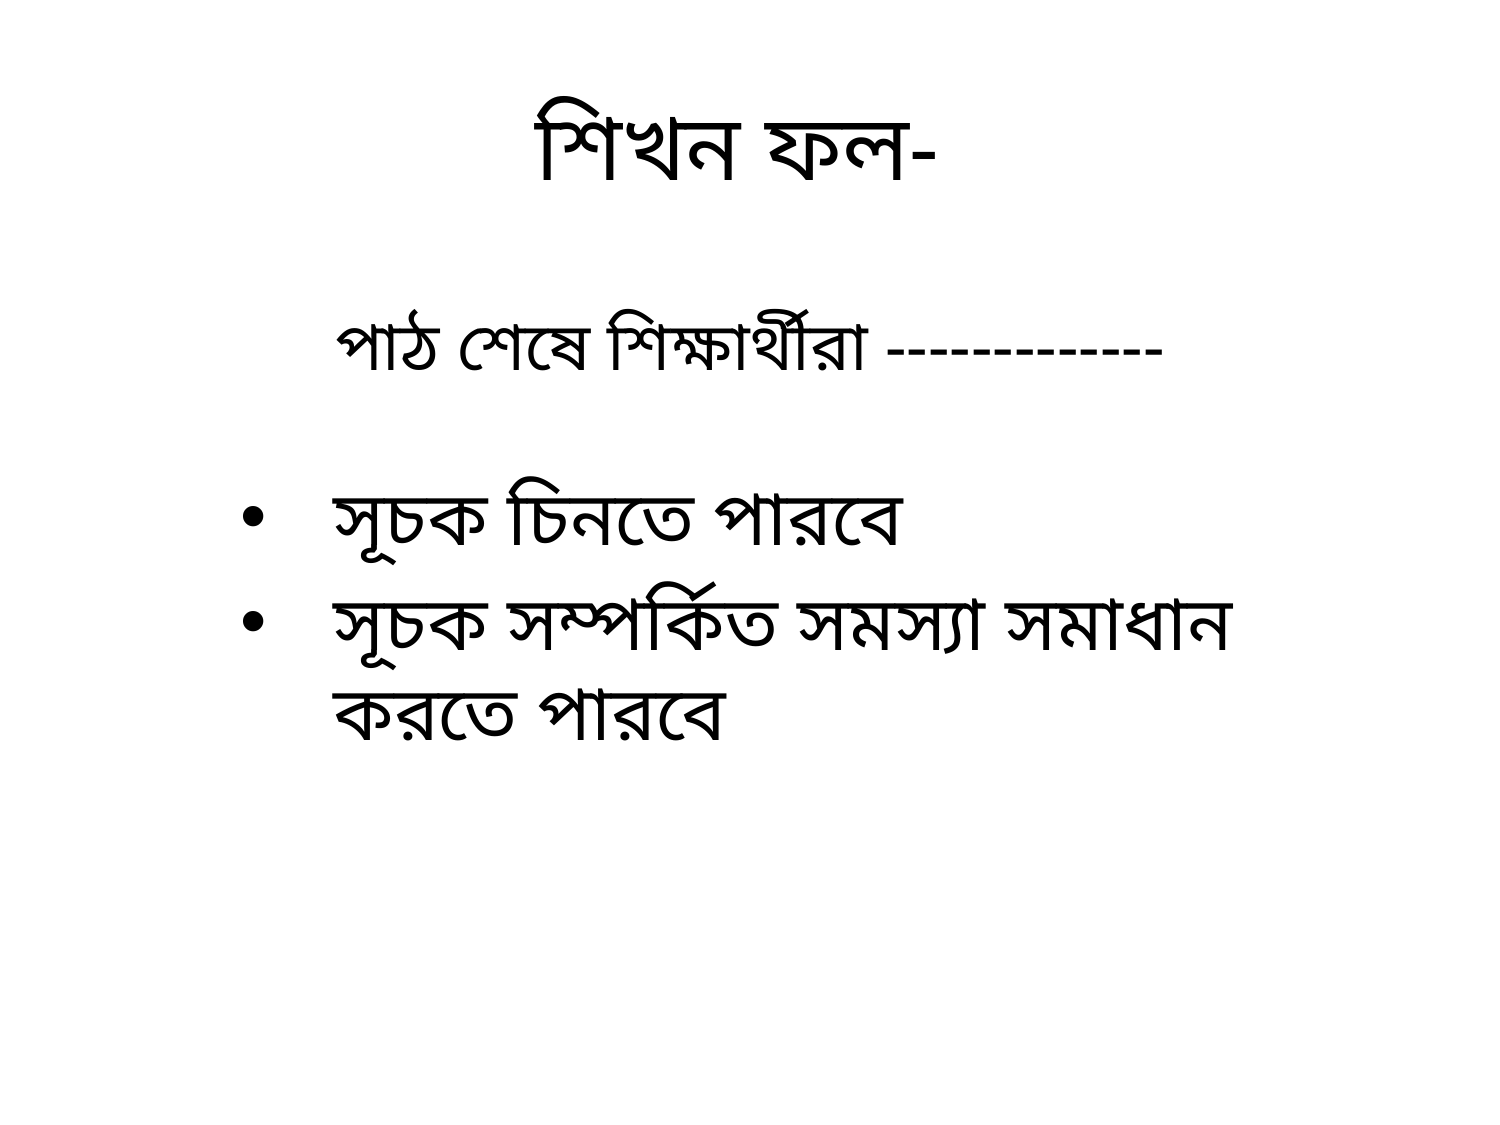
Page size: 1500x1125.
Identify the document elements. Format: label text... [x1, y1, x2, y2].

title পাঠ শেষে শিক্ষার্থীরা ------------- [112, 262, 1388, 425]
text_box শিখন ফল- [99, 62, 1375, 225]
subtitle সূচক চিনতে পারবে সূচক সম্পর্কিত সমস্যা সমাধান করতে পারবে [225, 462, 1363, 750]
